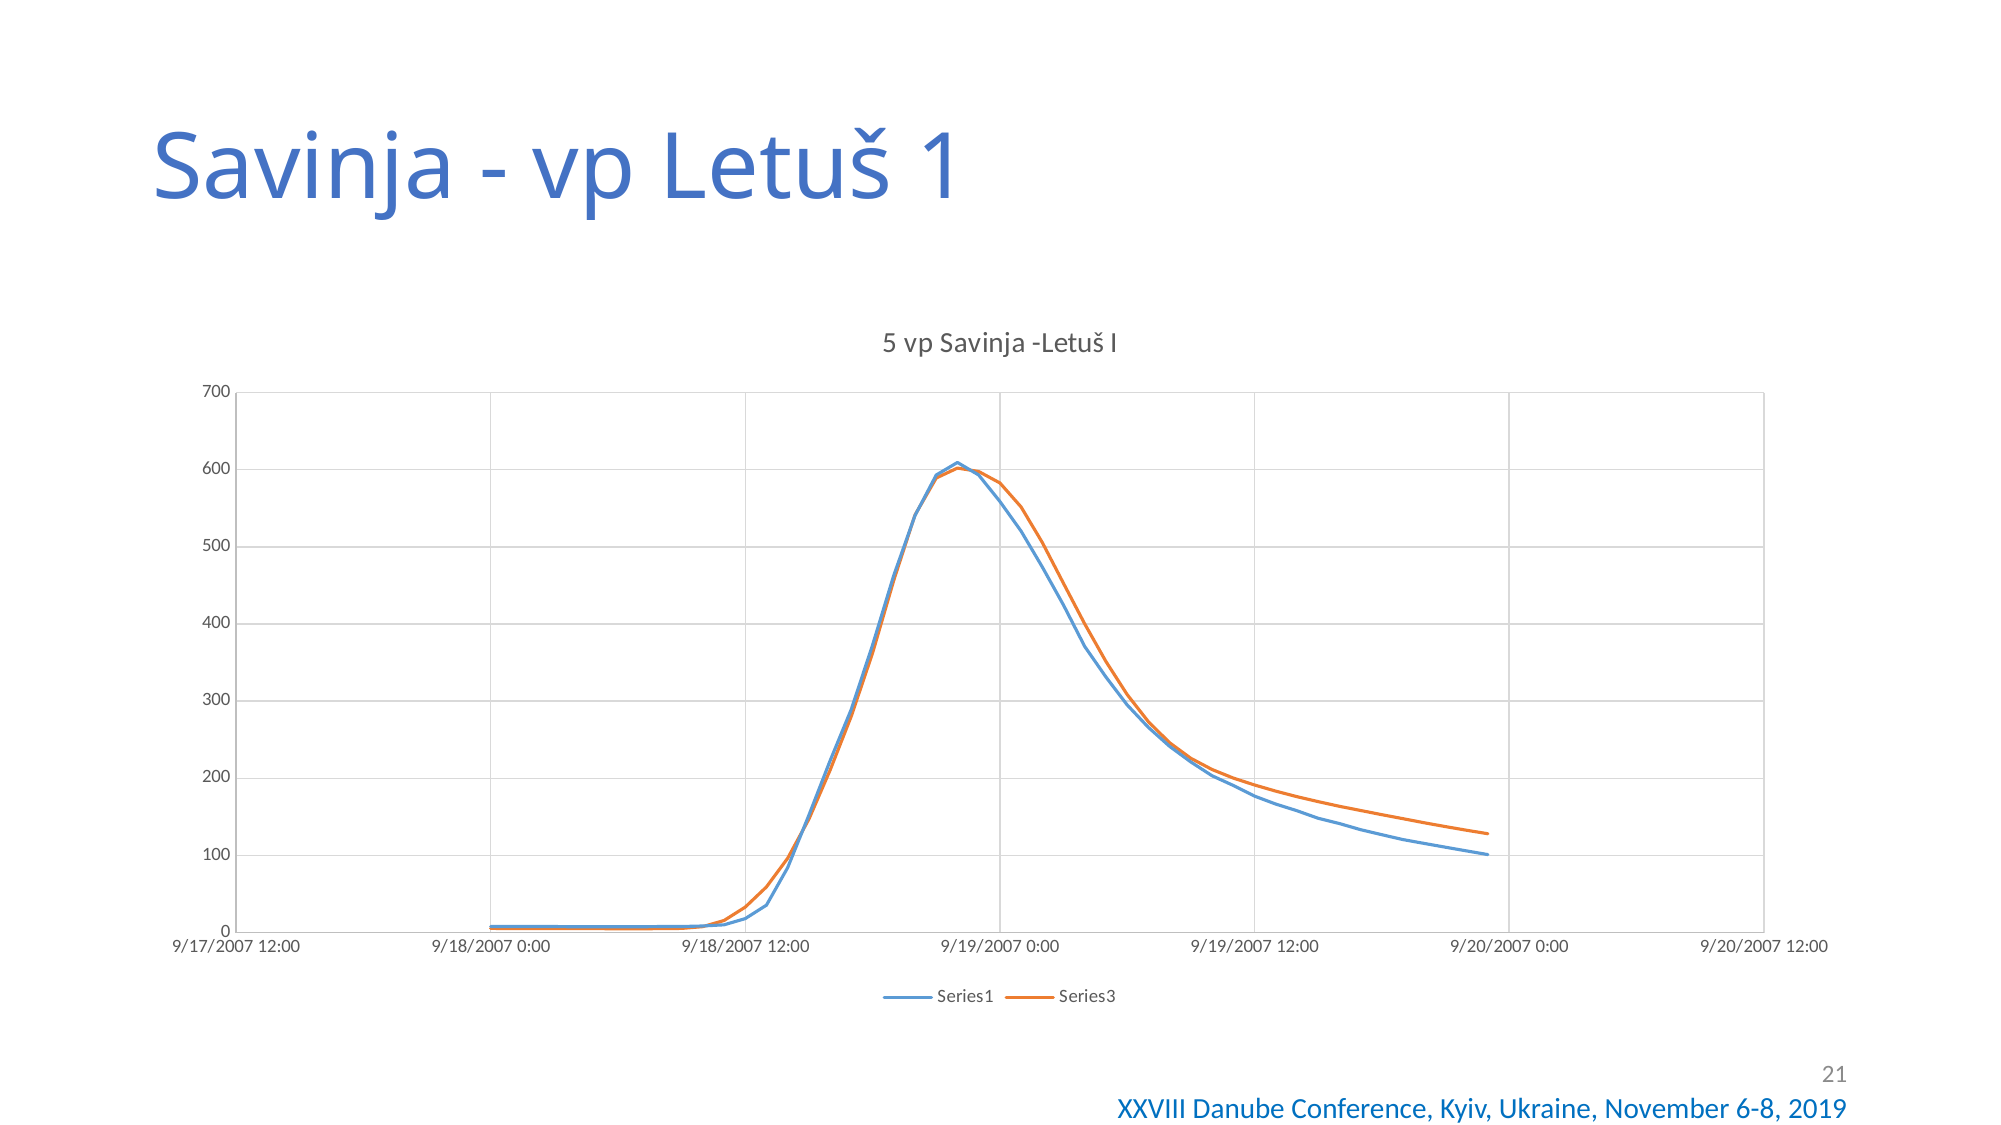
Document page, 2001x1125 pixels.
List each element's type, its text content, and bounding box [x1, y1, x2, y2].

text_box XXVIII Danube Conference, Kyiv, Ukraine, November 6-8, 2019 [1089, 1082, 1863, 1125]
title Savinja - vp Letuš 1 [137, 59, 1863, 278]
slide_number 21 [1412, 1042, 1863, 1082]
chart [137, 299, 1863, 1014]
